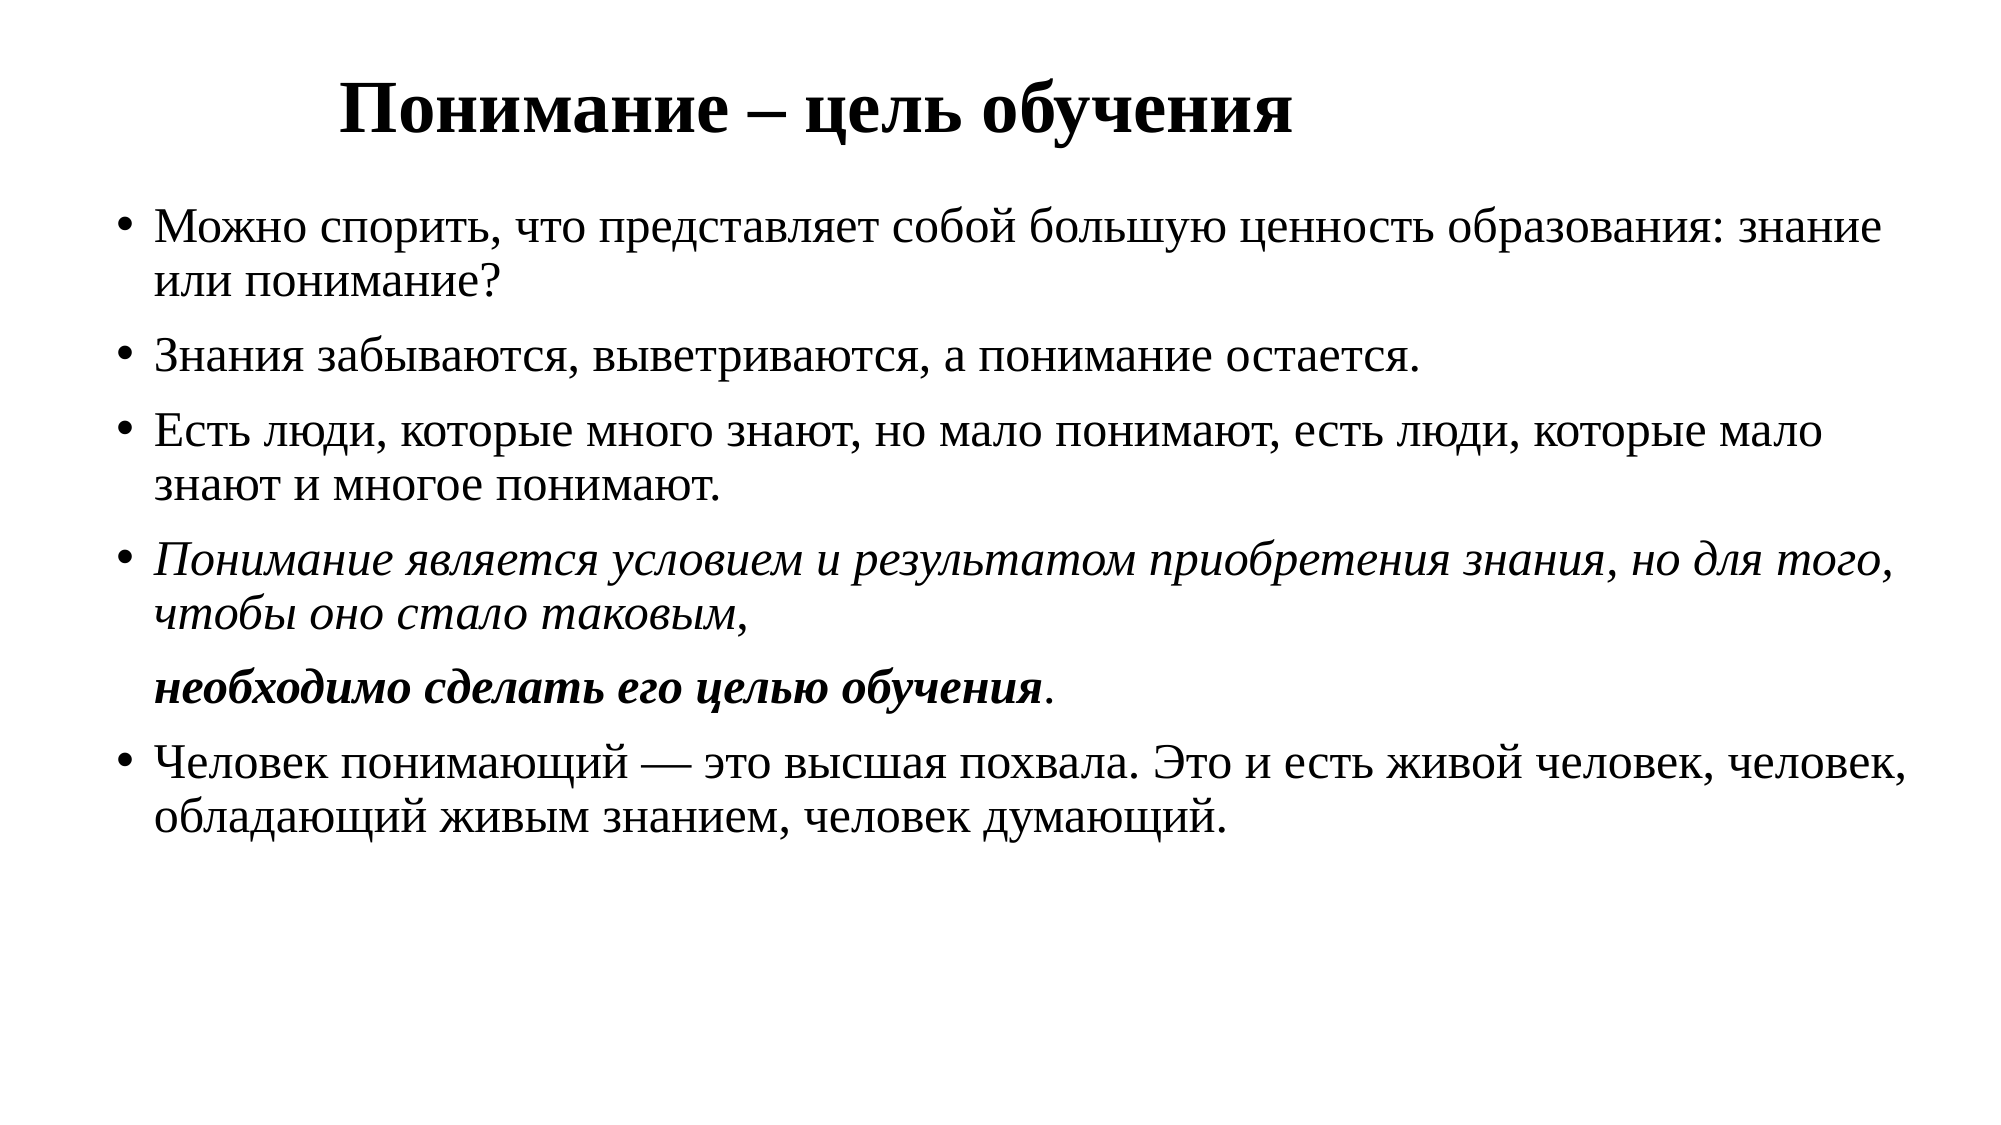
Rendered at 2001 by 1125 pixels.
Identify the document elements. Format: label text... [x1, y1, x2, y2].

list Можно спорить, что представляет собой большую ценность образования: знание или понимание? Знания забываются, выветриваются, а понимание остается. Есть люди, которые много знают, но мало понимают, есть люди, которые мало знают и многое понимают. Понимание является условием и результатом приобретения знания, но для того, чтобы оно стало таковым, необходимо сделать его целью обучения. Человек понимающий — это высшая похвала. Это и есть живой человек, человек, обладающий живым знанием, человек думающий. [101, 192, 1963, 1076]
title Понимание – цель обучения [324, 45, 1675, 172]
